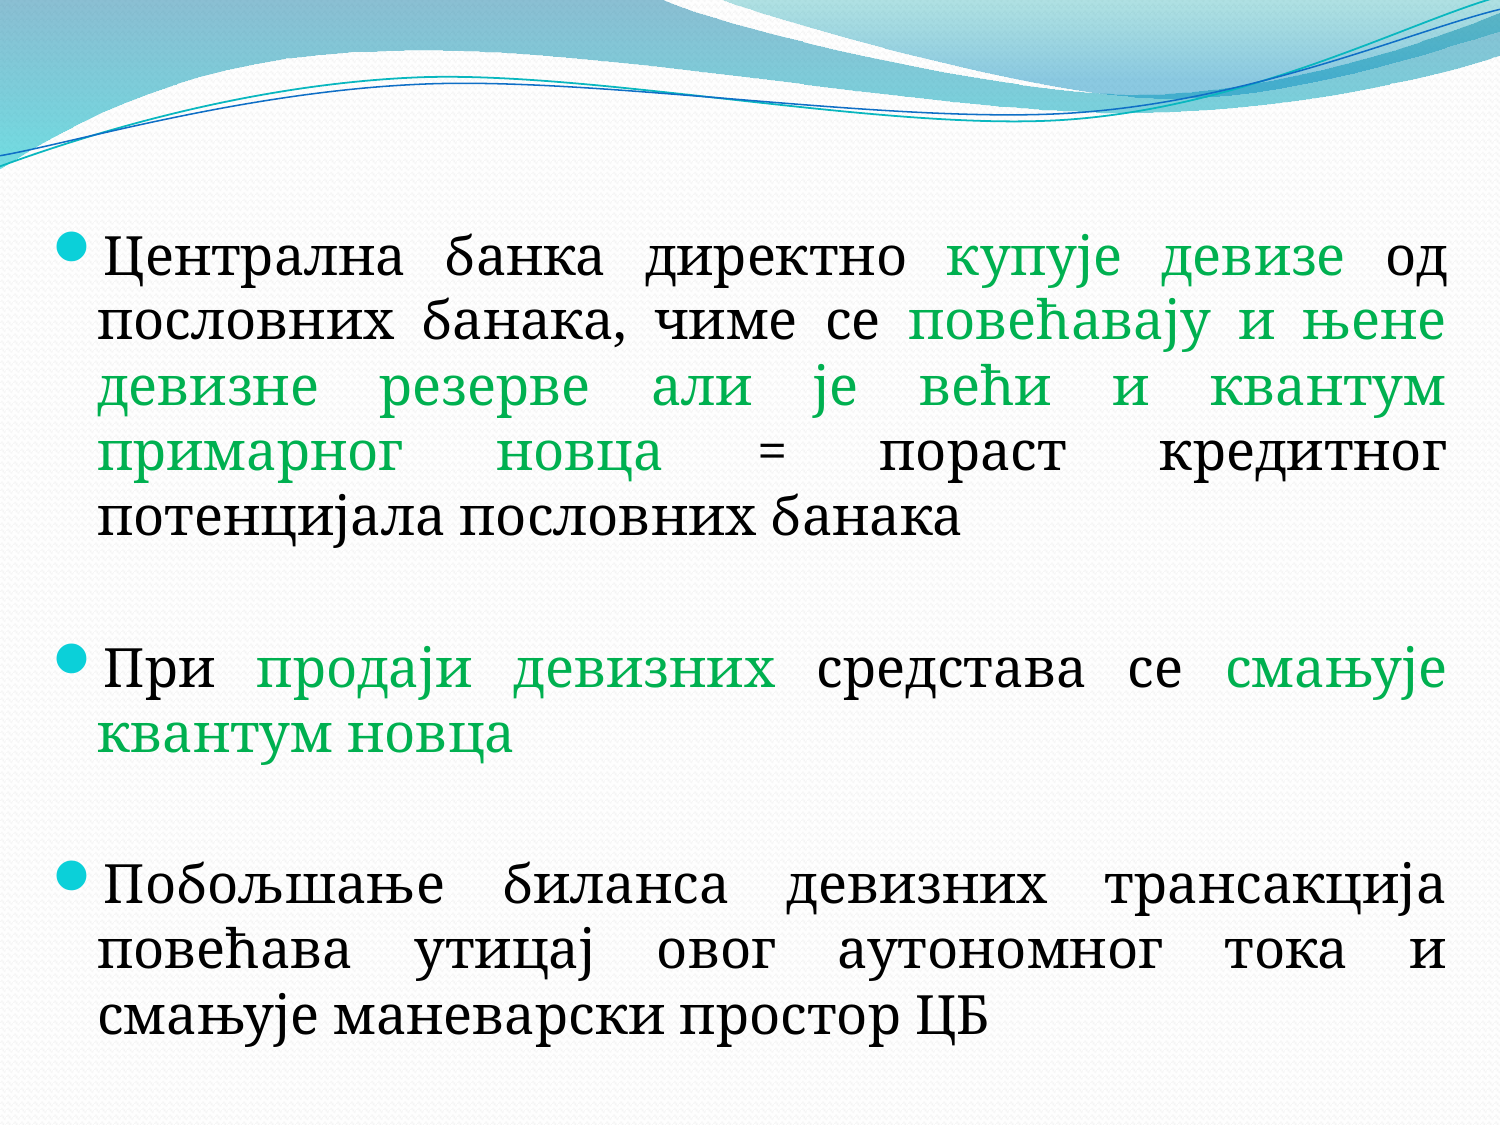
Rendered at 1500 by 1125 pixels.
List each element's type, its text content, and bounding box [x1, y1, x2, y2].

list Централна банка директно купује девизе од пословних банака, чиме се повећавају и њене девизне резерве али је већи и квантум примарног новца = пораст кредитног потенцијала пословних банака При продаји девизних средстава се смањује квантум новца Побољшање биланса девизних трансакција повећава утицај овог аутономног тока и смањује маневарски простор ЦБ [37, 137, 1463, 1075]
